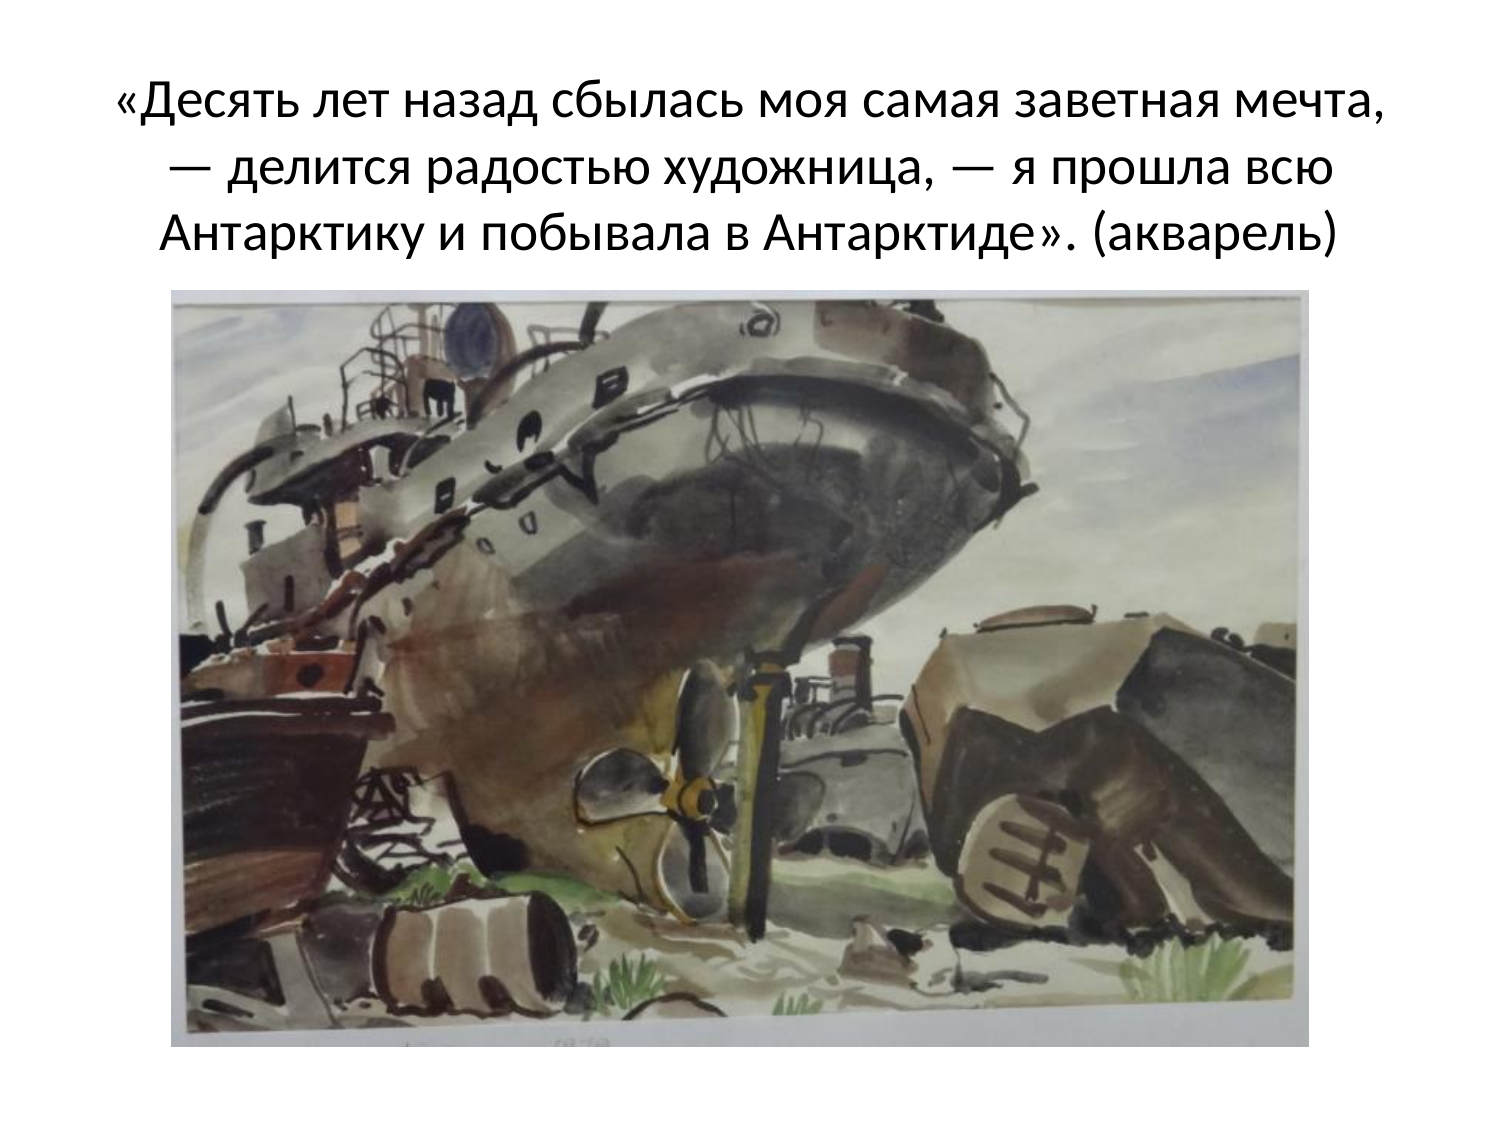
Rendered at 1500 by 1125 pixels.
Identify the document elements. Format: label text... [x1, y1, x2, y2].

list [170, 290, 1309, 1047]
title «Десять лет назад сбылась моя самая заветная мечта, — делится радостью художница, — я прошла всю Антарктику и побывала в Антарктиде». (акварель) [75, 45, 1425, 279]
